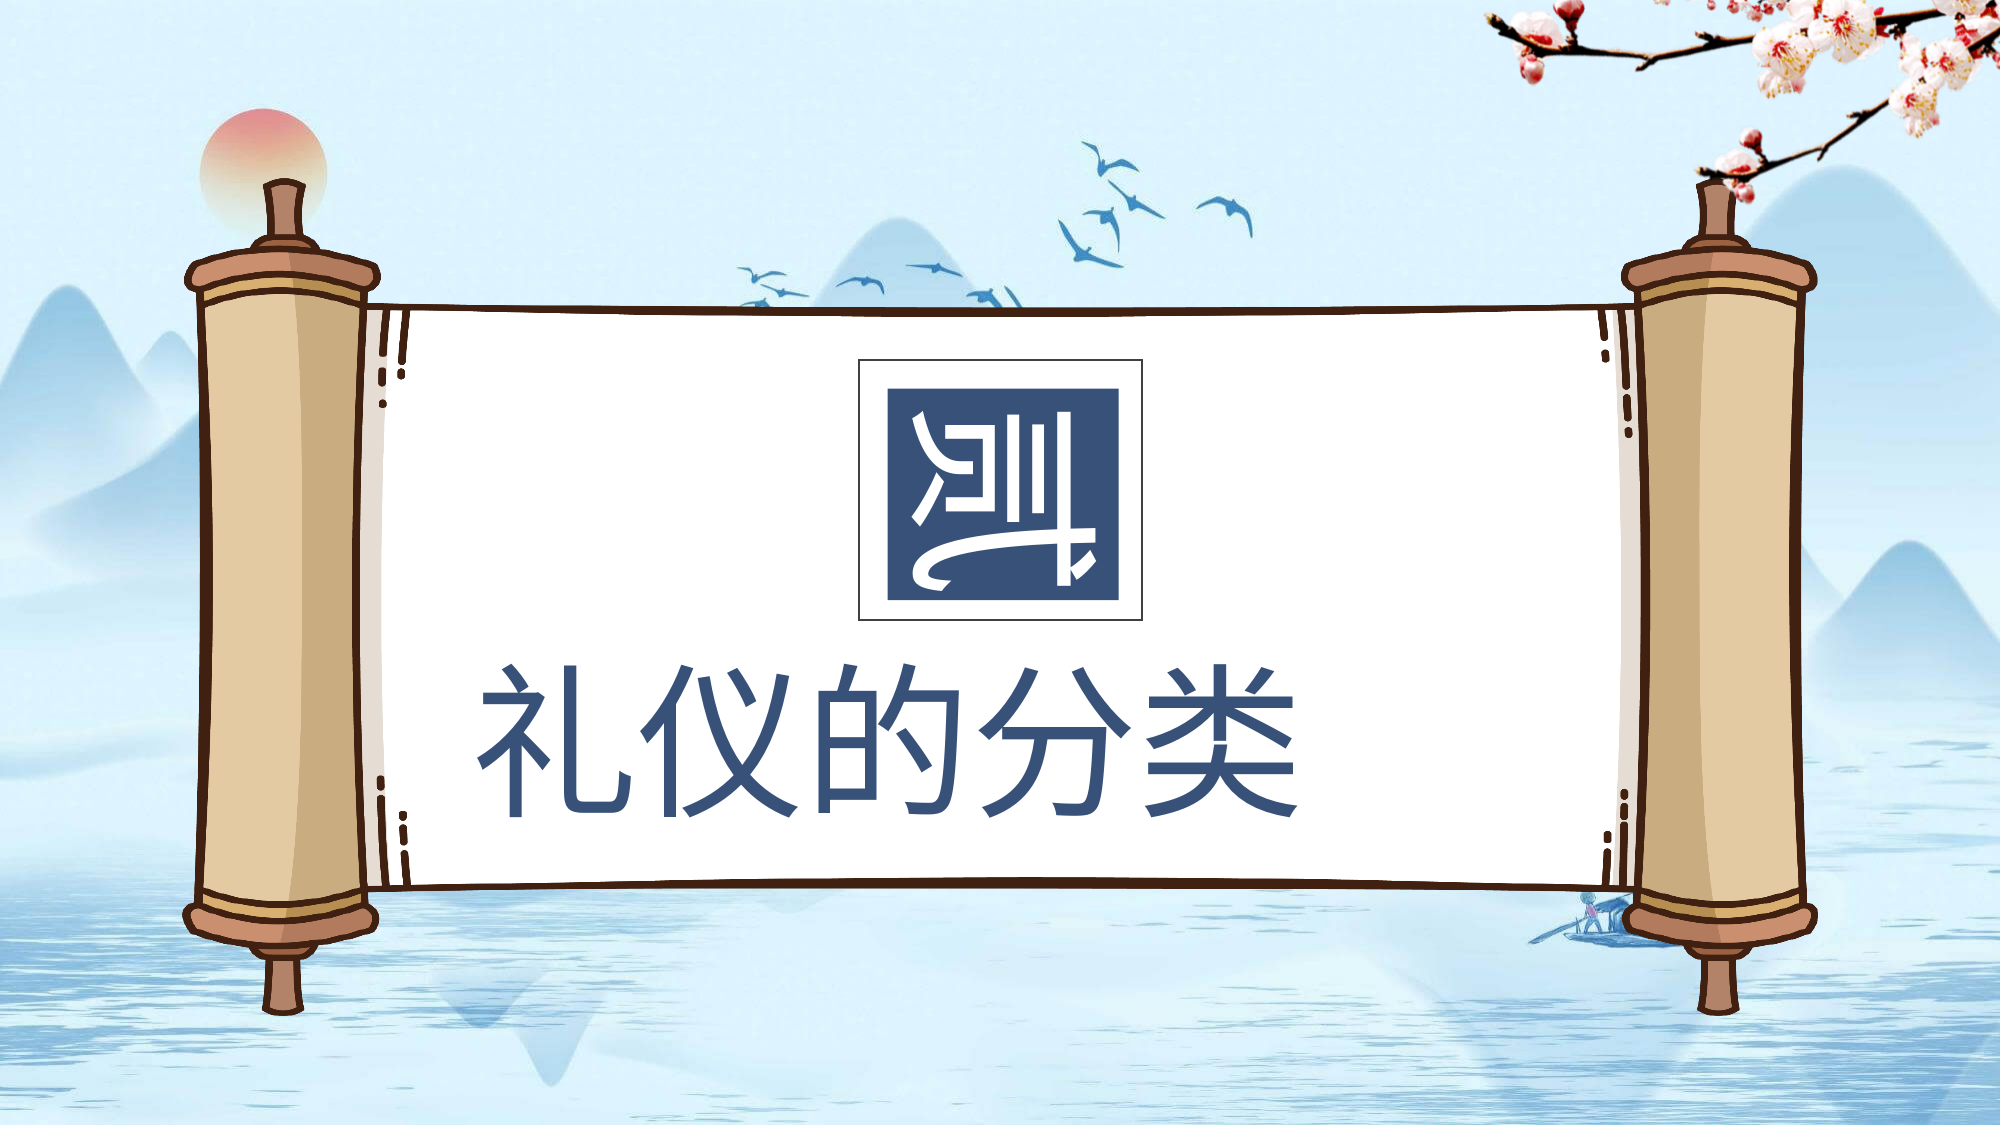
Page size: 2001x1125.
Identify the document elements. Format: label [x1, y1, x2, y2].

text_box [858, 359, 1143, 620]
picture [0, 0, 2000, 1125]
